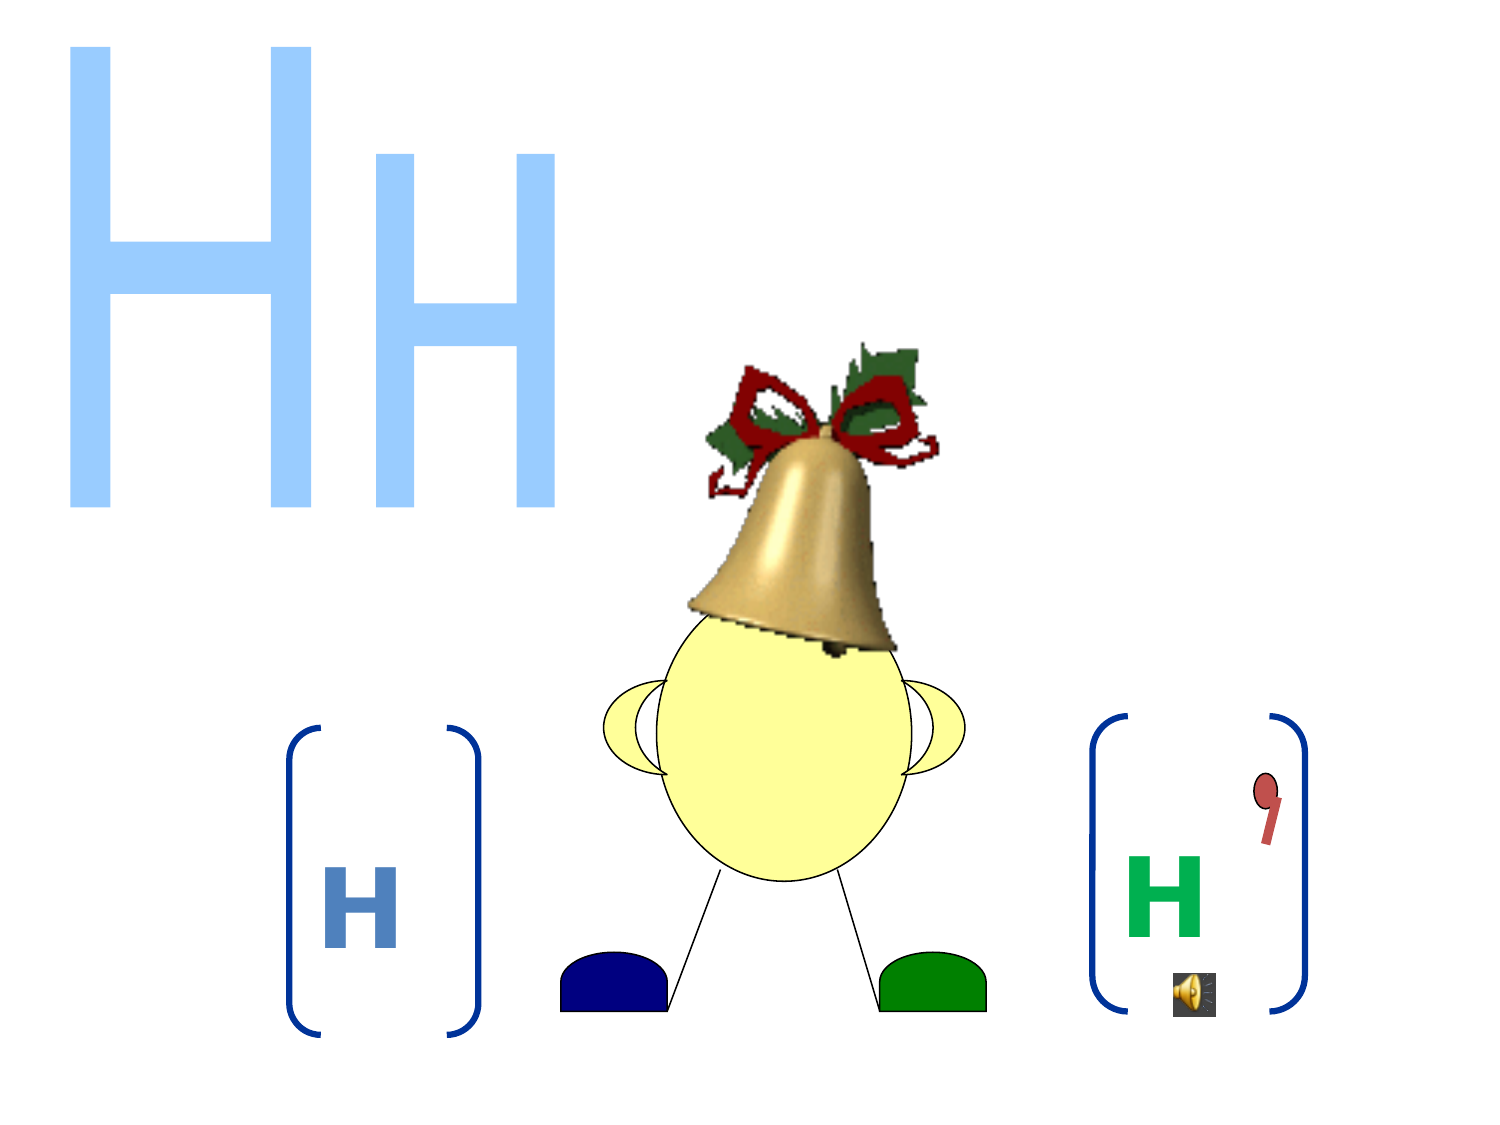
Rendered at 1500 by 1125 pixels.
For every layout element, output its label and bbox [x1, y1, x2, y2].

text_box [560, 337, 987, 1012]
text_box [1092, 715, 1306, 1012]
picture [1171, 972, 1218, 1019]
text_box [289, 727, 479, 1036]
